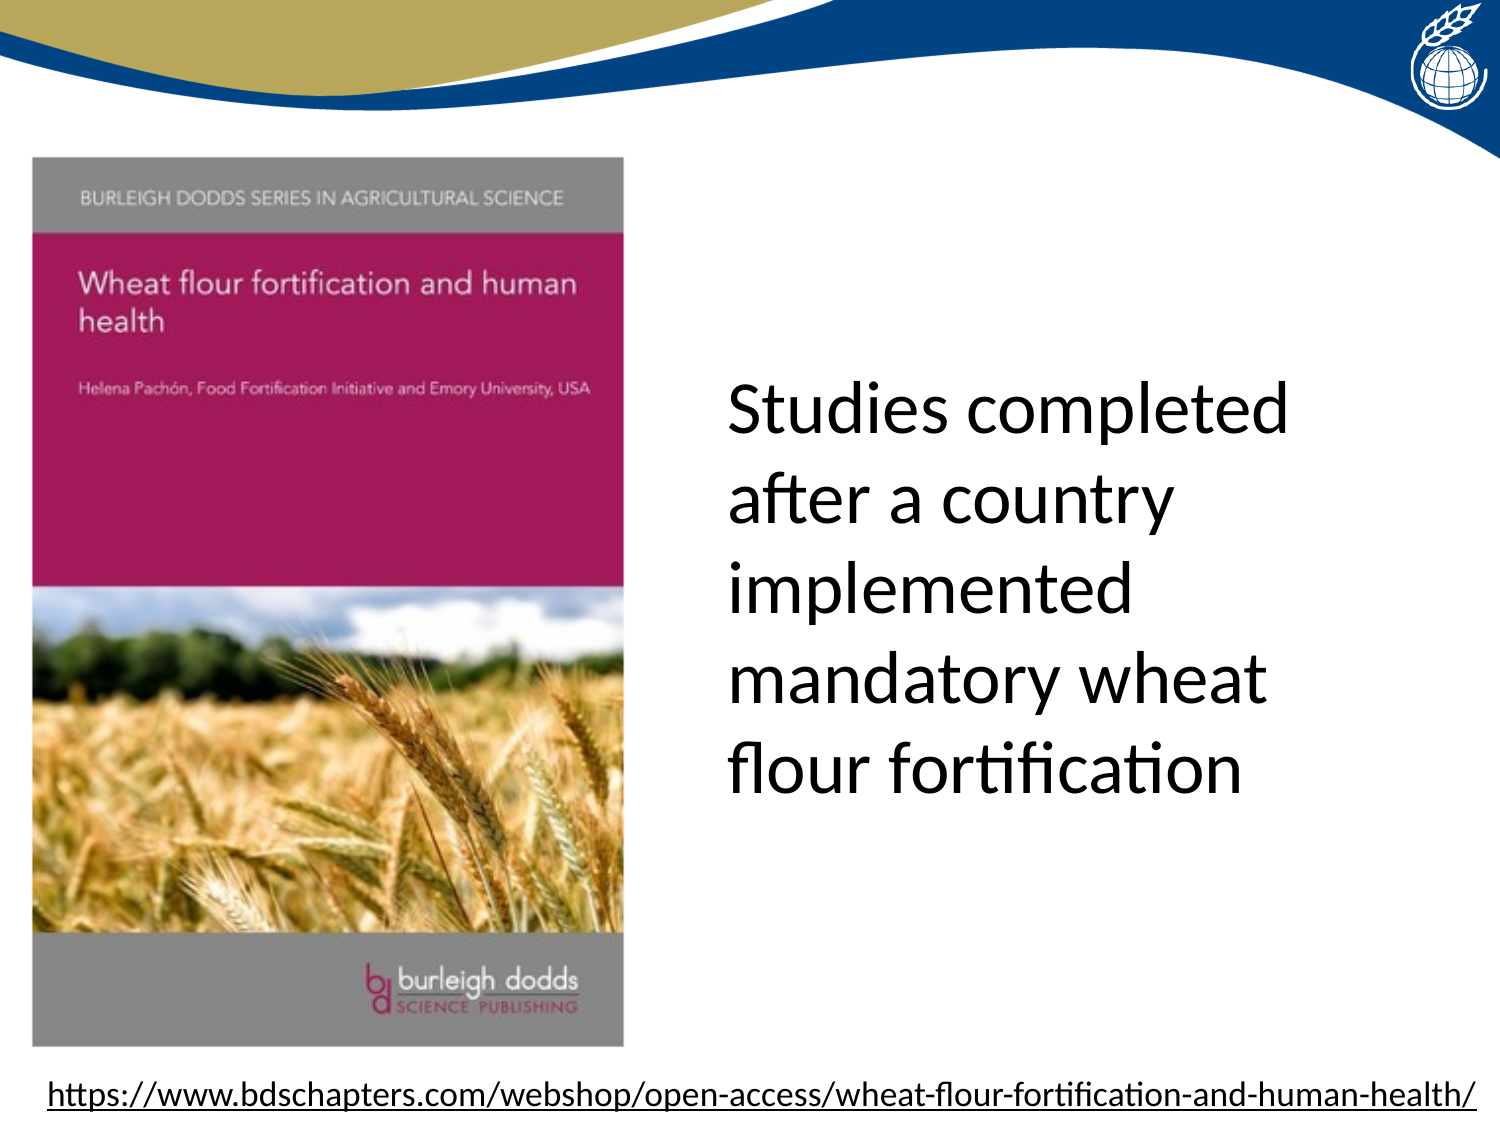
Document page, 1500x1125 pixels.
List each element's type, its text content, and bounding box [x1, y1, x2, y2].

picture [0, 0, 1500, 1055]
text_box Studies completed after a country implemented mandatory wheat flour fortification [712, 350, 1357, 816]
text_box https://www.bdschapters.com/webshop/open-access/wheat-flour-fortification-and-human-health/ [0, 1063, 1500, 1121]
